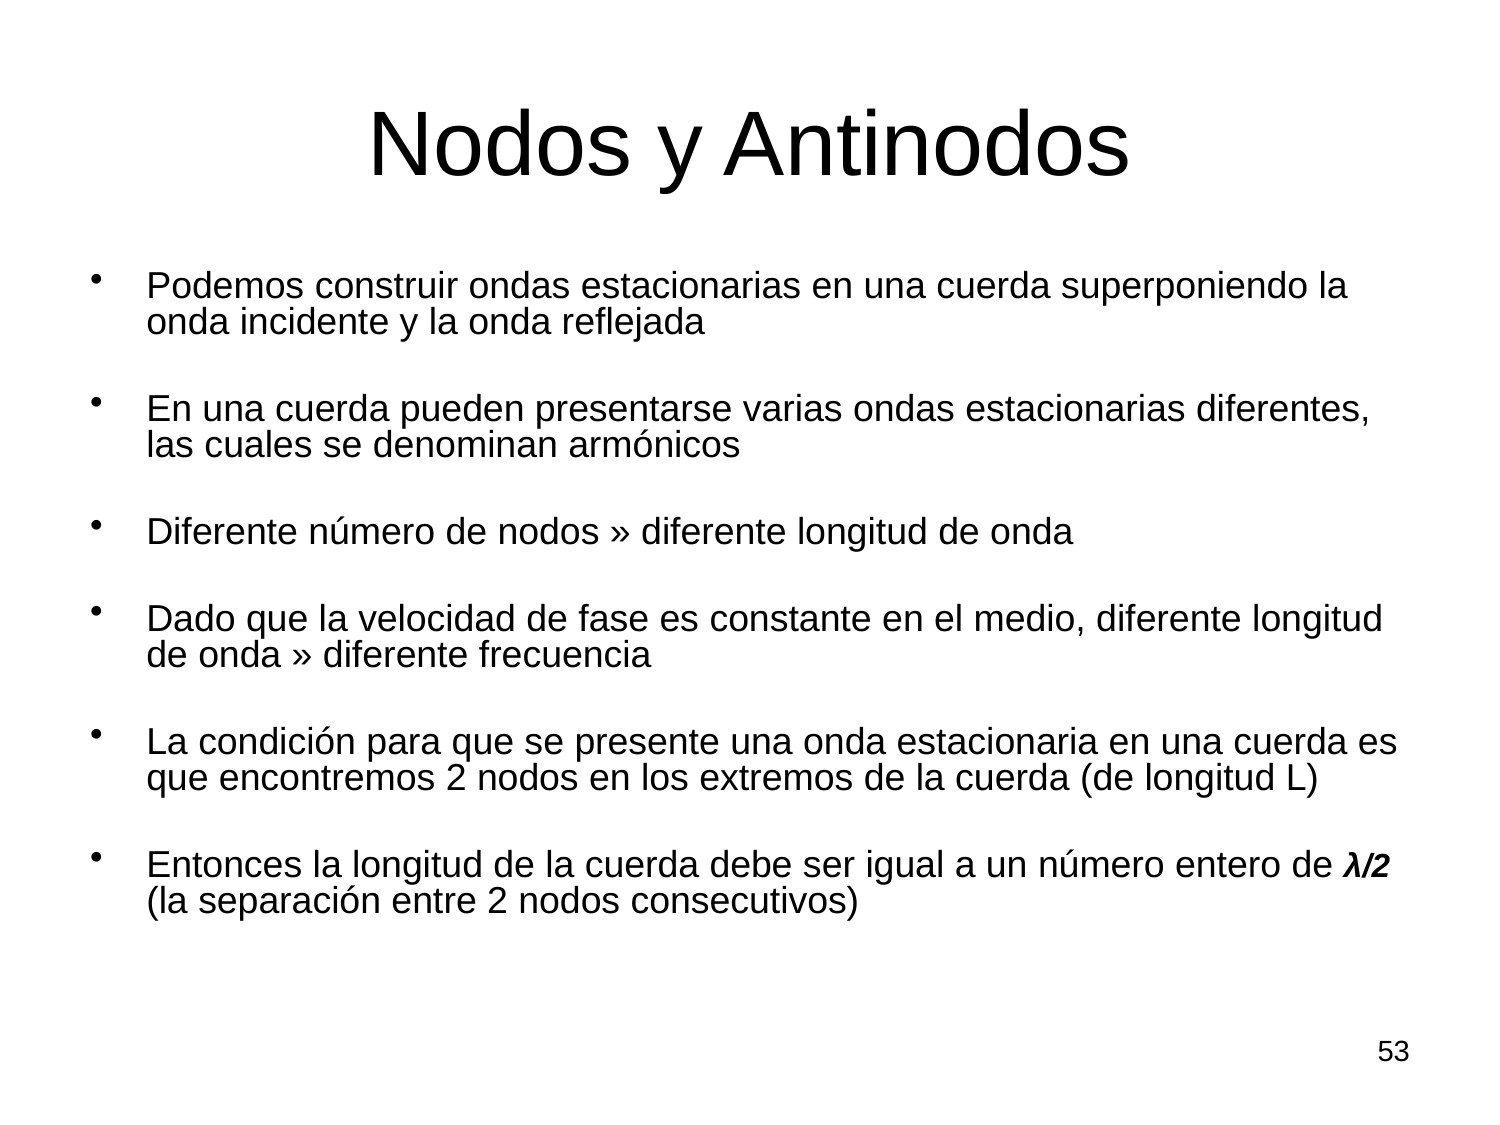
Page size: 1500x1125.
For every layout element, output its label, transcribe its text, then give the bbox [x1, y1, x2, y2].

list Podemos construir ondas estacionarias en una cuerda superponiendo la onda incidente y la onda reflejada En una cuerda pueden presentarse varias ondas estacionarias diferentes, las cuales se denominan armónicos Diferente número de nodos » diferente longitud de onda Dado que la velocidad de fase es constante en el medio, diferente longitud de onda » diferente frecuencia La condición para que se presente una onda estacionaria en una cuerda es que encontremos 2 nodos en los extremos de la cuerda (de longitud L) Entonces la longitud de la cuerda debe ser igual a un número entero de λ/2 (la separación entre 2 nodos consecutivos) [75, 262, 1425, 1005]
slide_number 53 [1074, 1024, 1425, 1103]
title Nodos y Antinodos [75, 45, 1425, 233]
